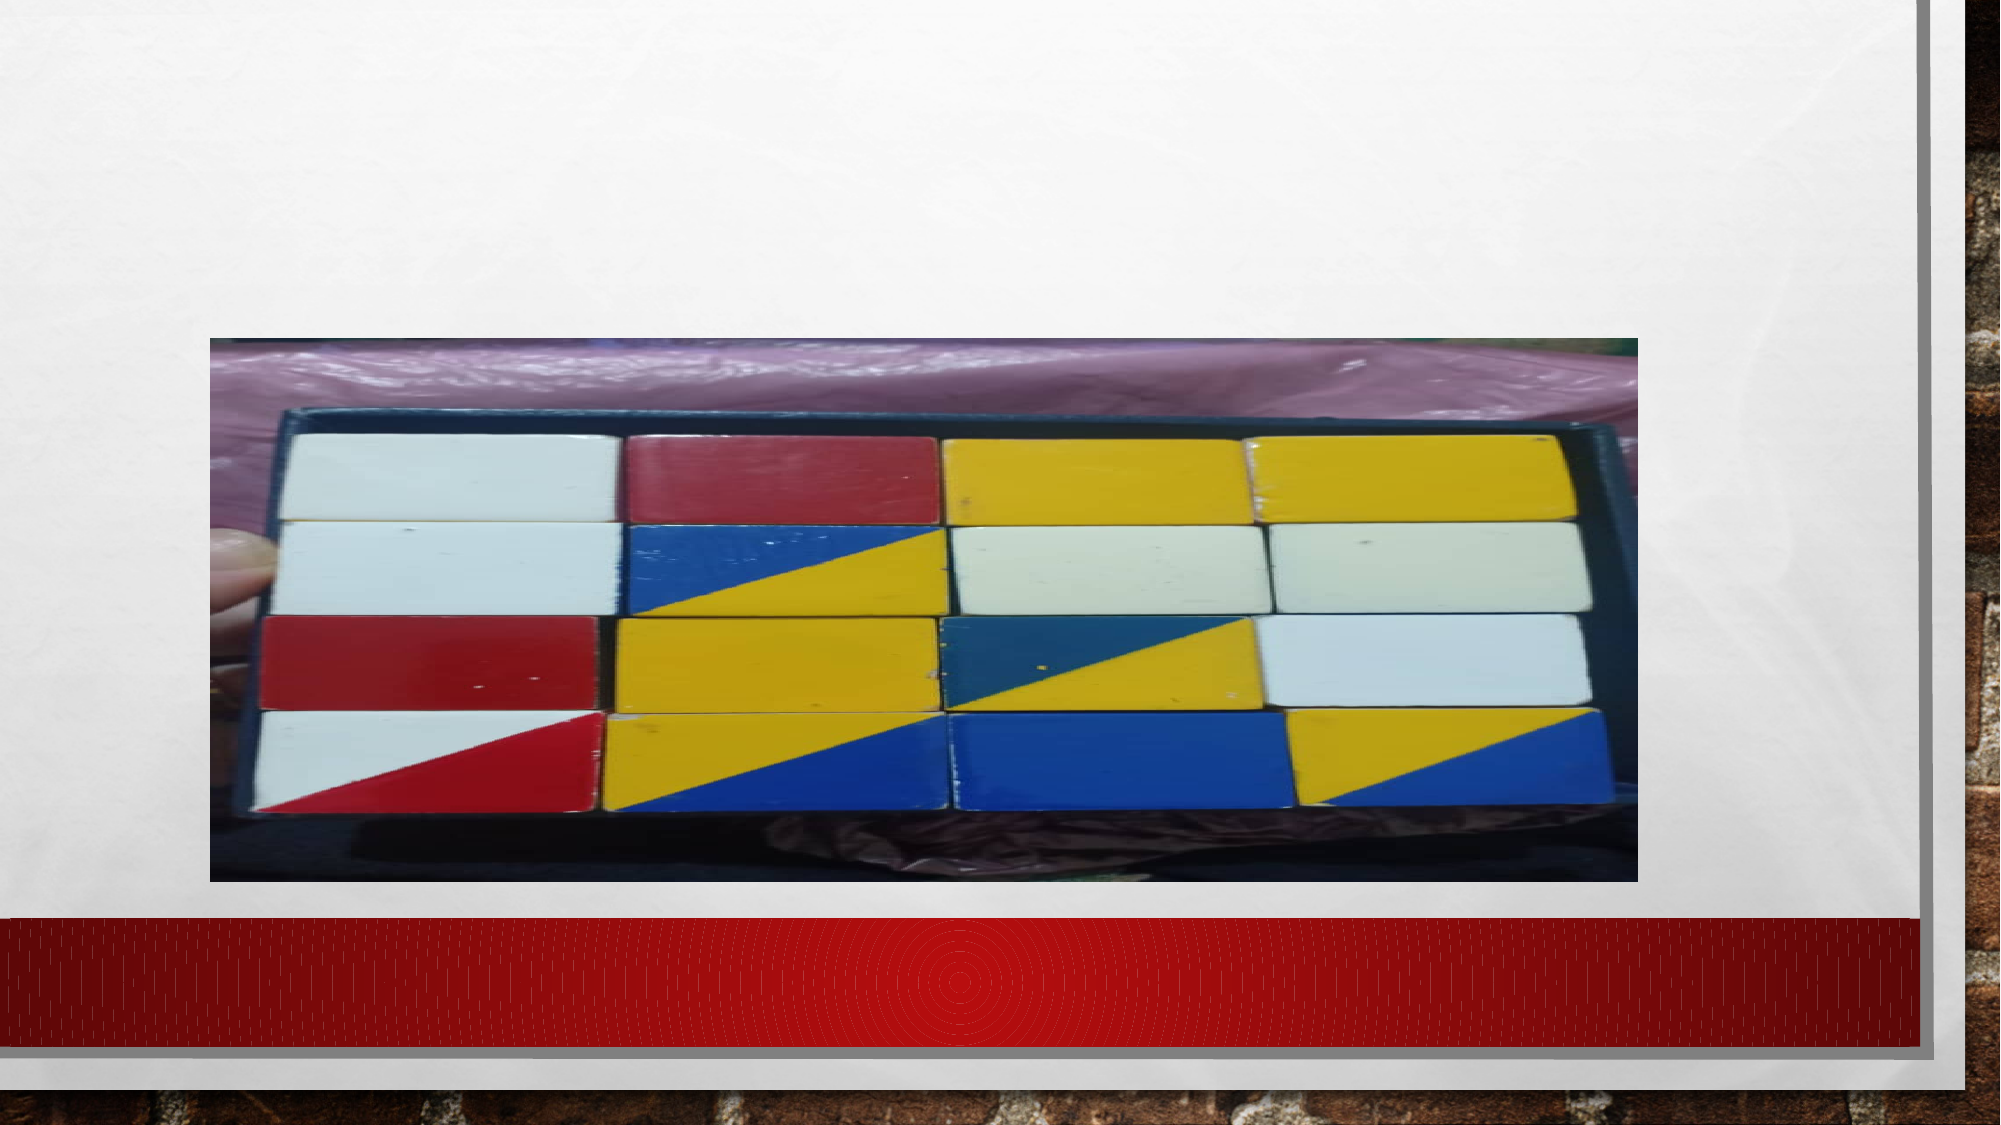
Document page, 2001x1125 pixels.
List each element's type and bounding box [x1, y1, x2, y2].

picture [0, 0, 2000, 1125]
list [209, 338, 1638, 883]
